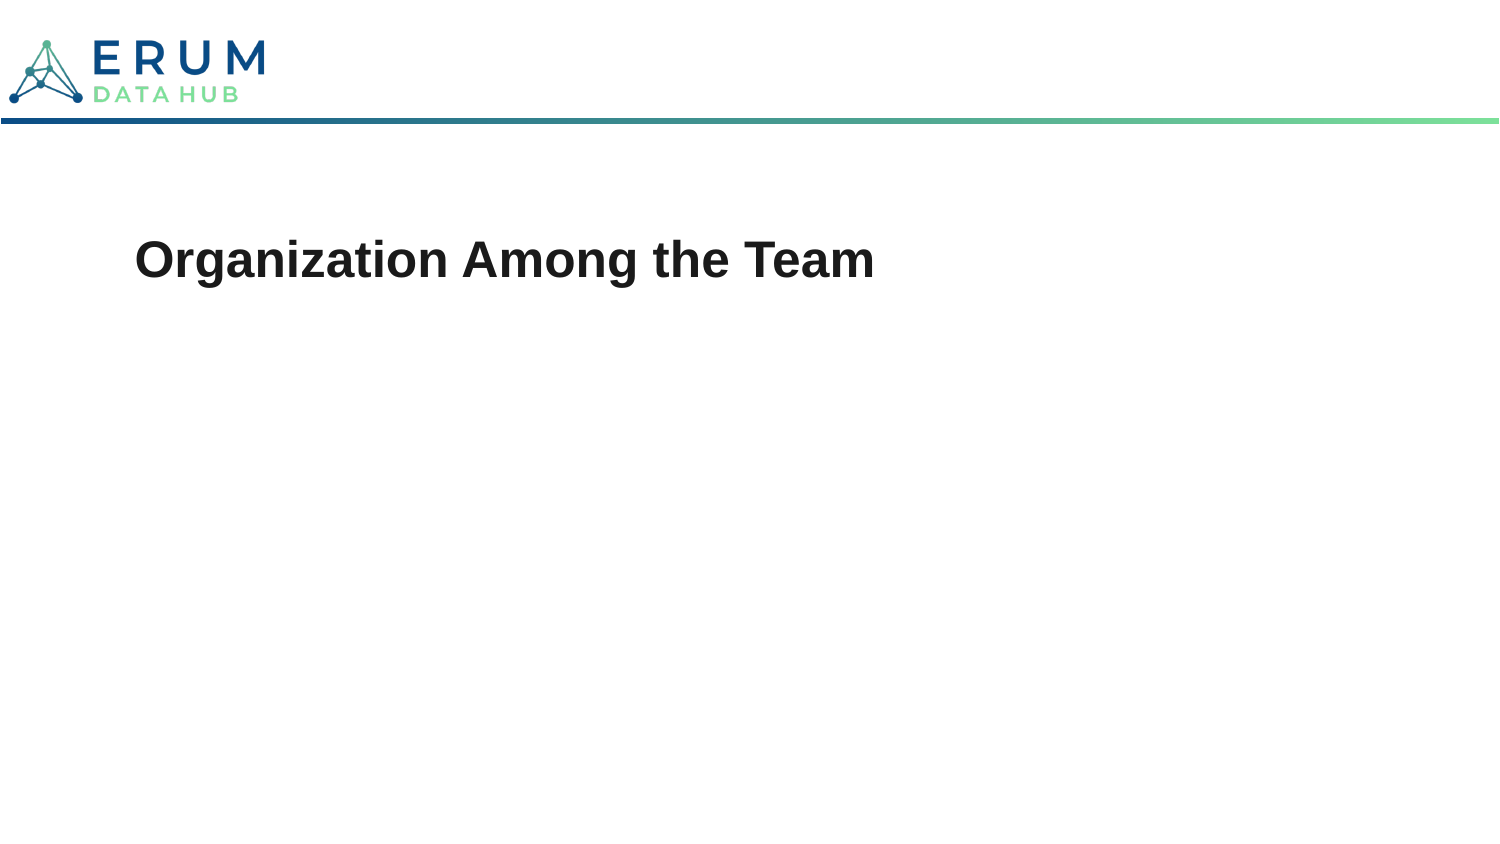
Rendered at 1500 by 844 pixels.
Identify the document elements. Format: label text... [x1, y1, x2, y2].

title Organization Among the Team [119, 216, 1381, 305]
picture [0, 0, 267, 117]
